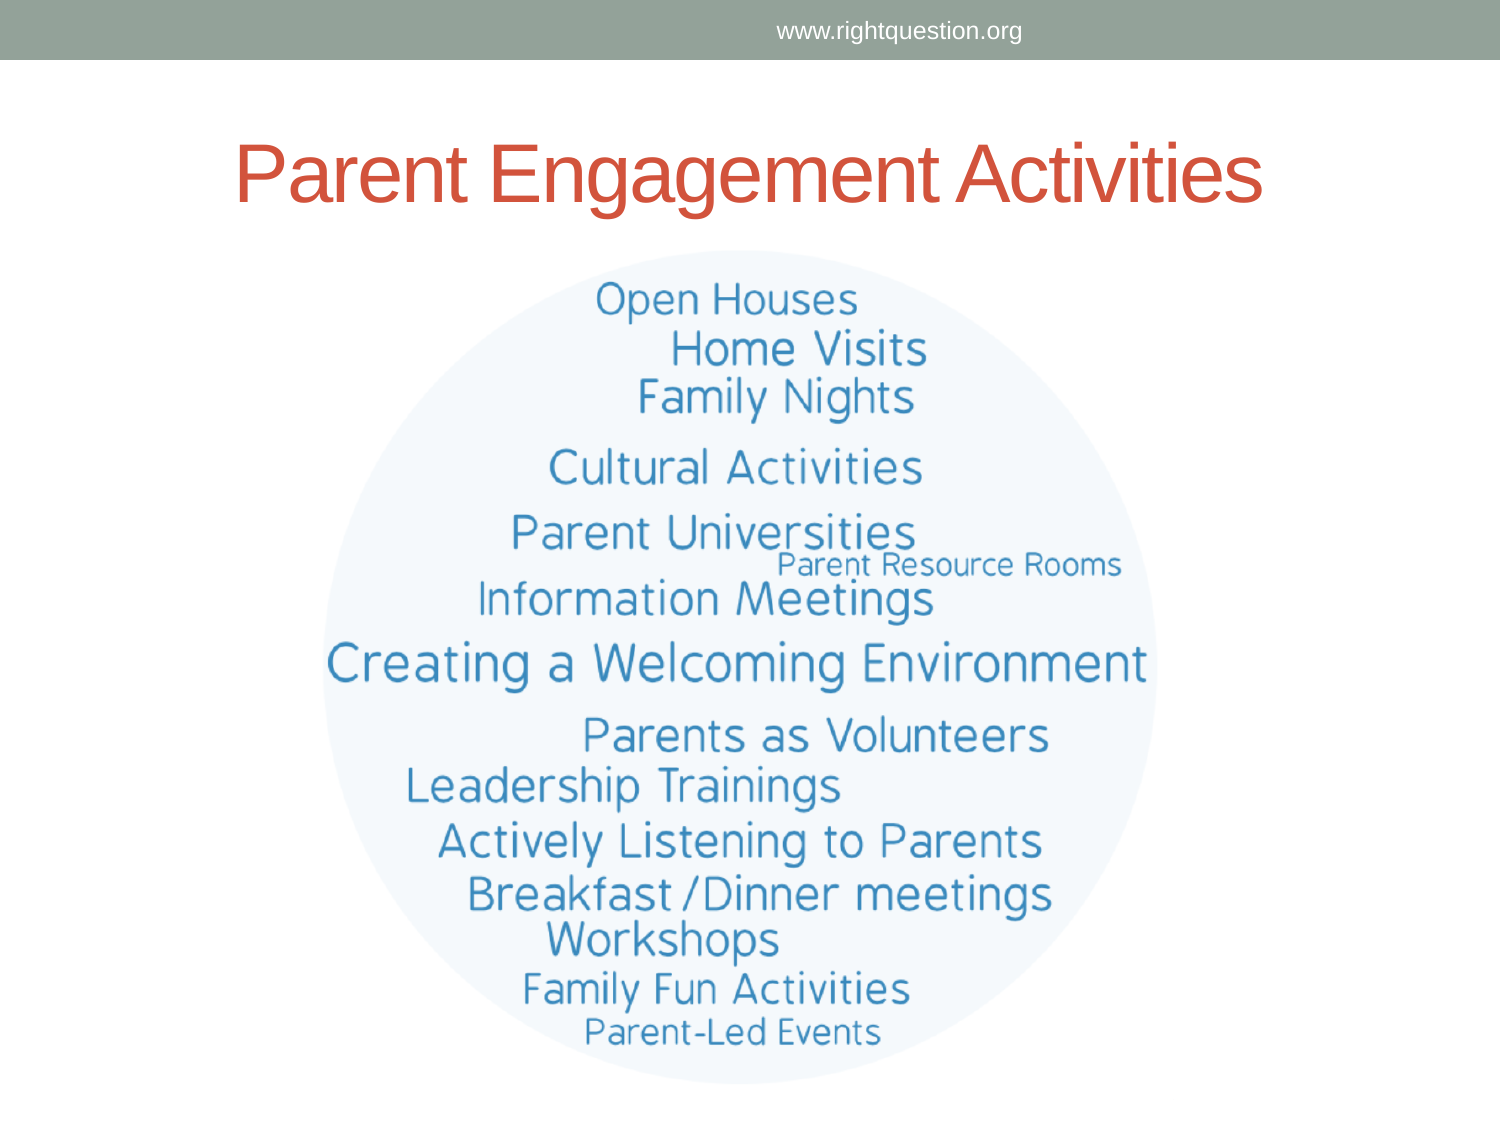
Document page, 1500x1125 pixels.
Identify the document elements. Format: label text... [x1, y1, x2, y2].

title Parent Engagement Activities [75, 87, 1425, 250]
picture [312, 245, 1174, 1101]
footer www.rightquestion.org [562, 3, 1238, 57]
